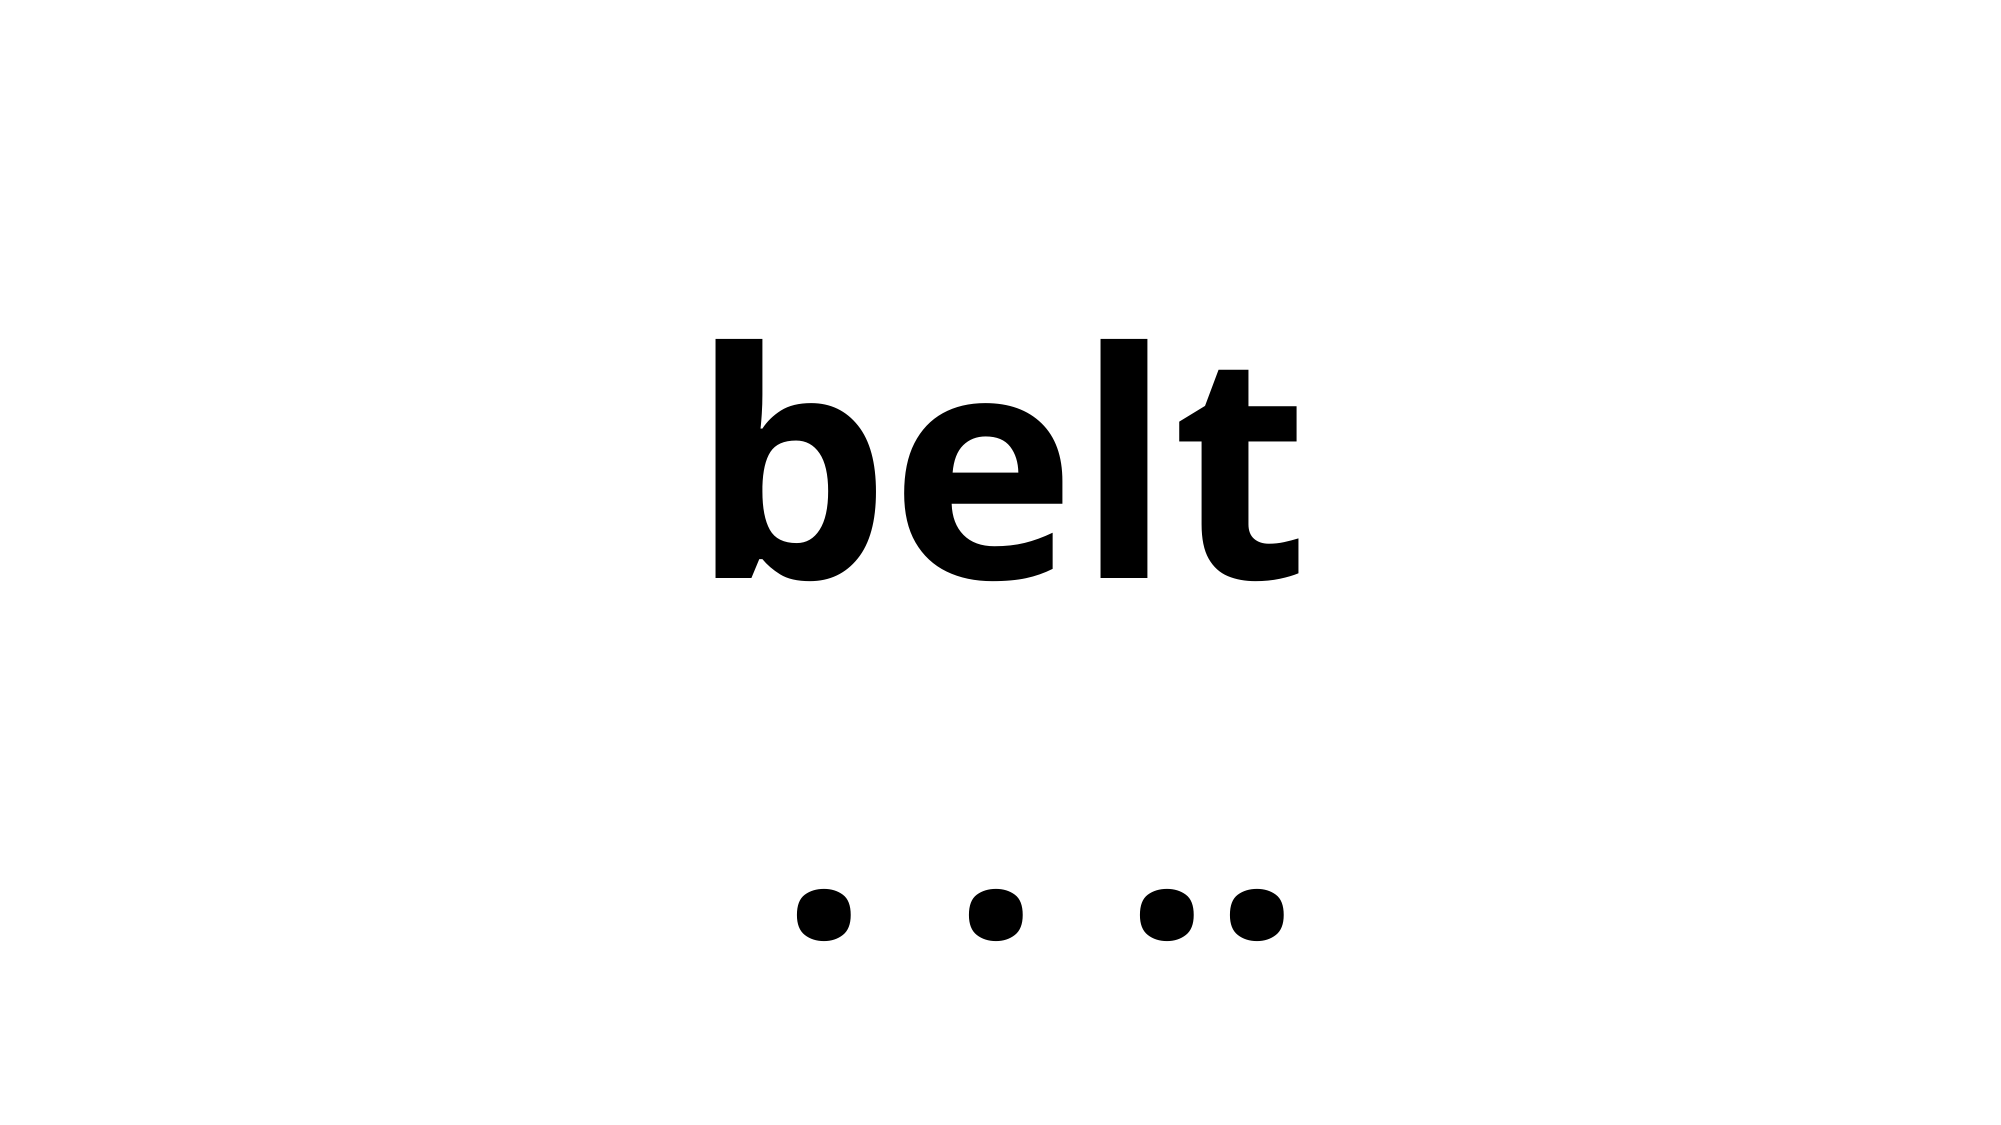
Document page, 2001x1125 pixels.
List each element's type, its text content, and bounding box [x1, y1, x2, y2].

list belt . . .. [137, 299, 1863, 1014]
